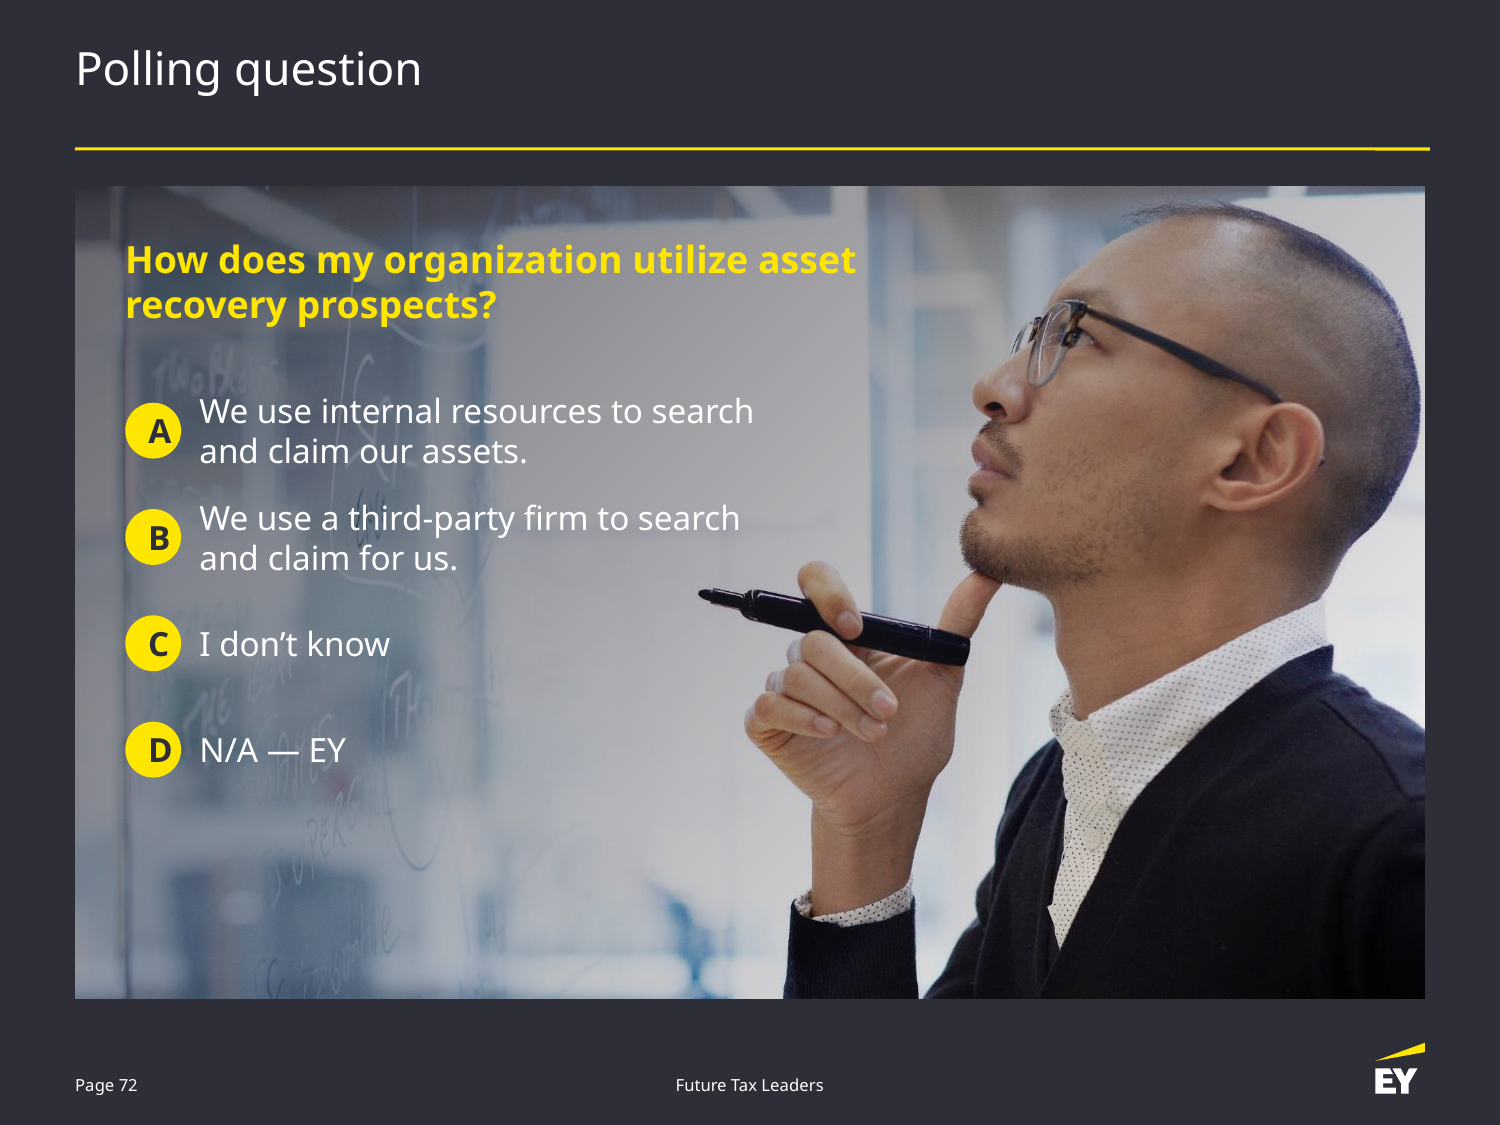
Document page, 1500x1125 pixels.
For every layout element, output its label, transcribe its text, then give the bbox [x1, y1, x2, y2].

title Polling question [75, 48, 1425, 146]
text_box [74, 186, 1426, 999]
